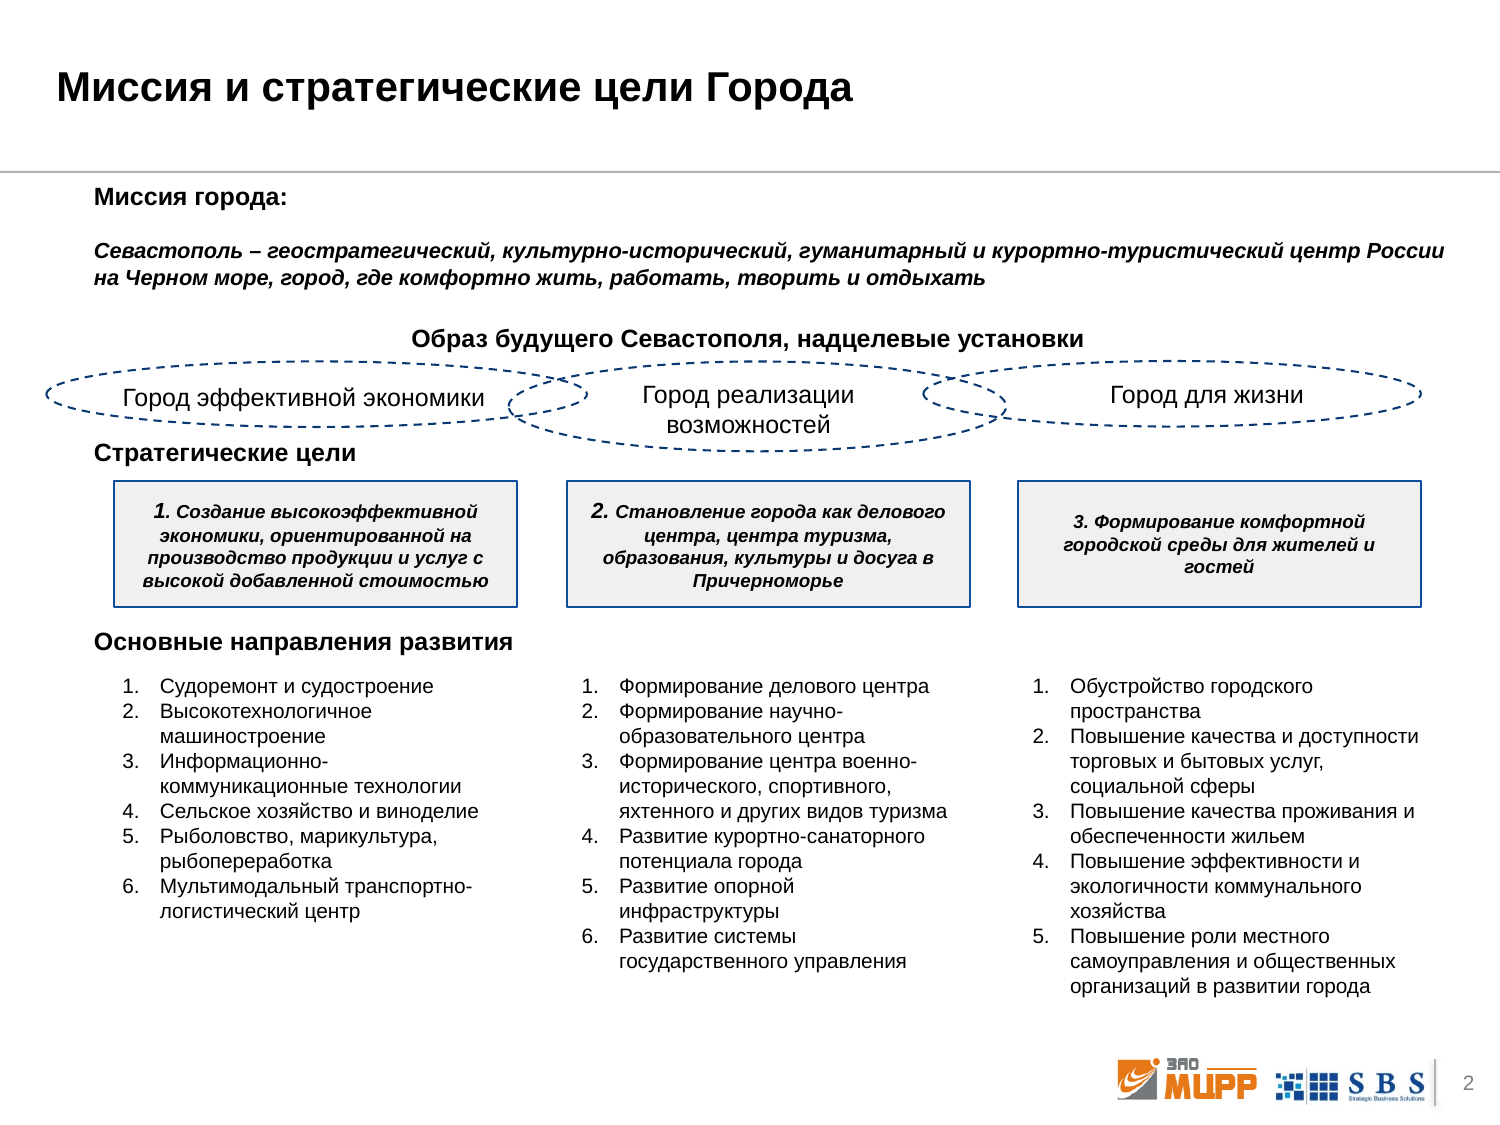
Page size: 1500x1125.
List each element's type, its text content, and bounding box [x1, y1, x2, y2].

text_box Стратегические цели [79, 429, 622, 474]
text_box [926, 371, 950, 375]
text_box Формирование делового центра Формирование научно- образовательного центра Формирование центра военно-исторического, спортивного, яхтенного и других видов туризма Развитие курортно-санаторного потенциала города Развитие опорной инфраструктуры Развитие системы государственного управления [565, 663, 972, 1045]
text_box Миссия города: Севастополь – геостратегический, культурно-исторический, гуманитарный и курортно-туристический центр России на Черном море, город, где комфортно жить, работать, творить и отдыхать [79, 173, 1475, 297]
text_box Город реализации возможностей [547, 431, 612, 446]
text_box Город для жизни [1372, 371, 1408, 382]
text_box 3. Формирование комфортной городской среды для жителей и гостей [1016, 479, 1423, 609]
slide_number 2 [1437, 1062, 1500, 1102]
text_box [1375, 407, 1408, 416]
text_box Образ будущего Севастополя, надцелевые установки [396, 315, 1219, 361]
text_box [44, 359, 557, 430]
text_box Город реализации возможностей [890, 436, 950, 446]
picture [1273, 1069, 1426, 1106]
text_box Обустройство городского пространства Повышение качества и доступности торговых и бытовых услуг, социальной сферы Повышение качества проживания и обеспеченности жильем Повышение эффективности и экологичности коммунального хозяйства Повышение роли местного самоуправления и общественных организаций в развитии города [1016, 663, 1439, 1069]
text_box Судоремонт и судостроение Высокотехнологичное машиностроение Информационно-коммуникационные технологии Сельское хозяйство и виноделие Рыболовство, марикультура, рыбопереработка Мультимодальный транспортно-логистический центр [106, 663, 533, 1058]
text_box 1. Создание высокоэффективной экономики, ориентированной на производство продукции и услуг с высокой добавленной стоимостью [112, 479, 519, 609]
text_box Основные направления развития [79, 617, 622, 663]
picture [1113, 1069, 1262, 1102]
text_box 2. Становление города как делового центра, центра туризма, образования, культуры и досуга в Причерноморье [565, 479, 972, 609]
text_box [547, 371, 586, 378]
text_box [921, 358, 1423, 429]
text_box [506, 359, 1002, 454]
title Миссия и стратегические цели Города [41, 34, 1461, 135]
